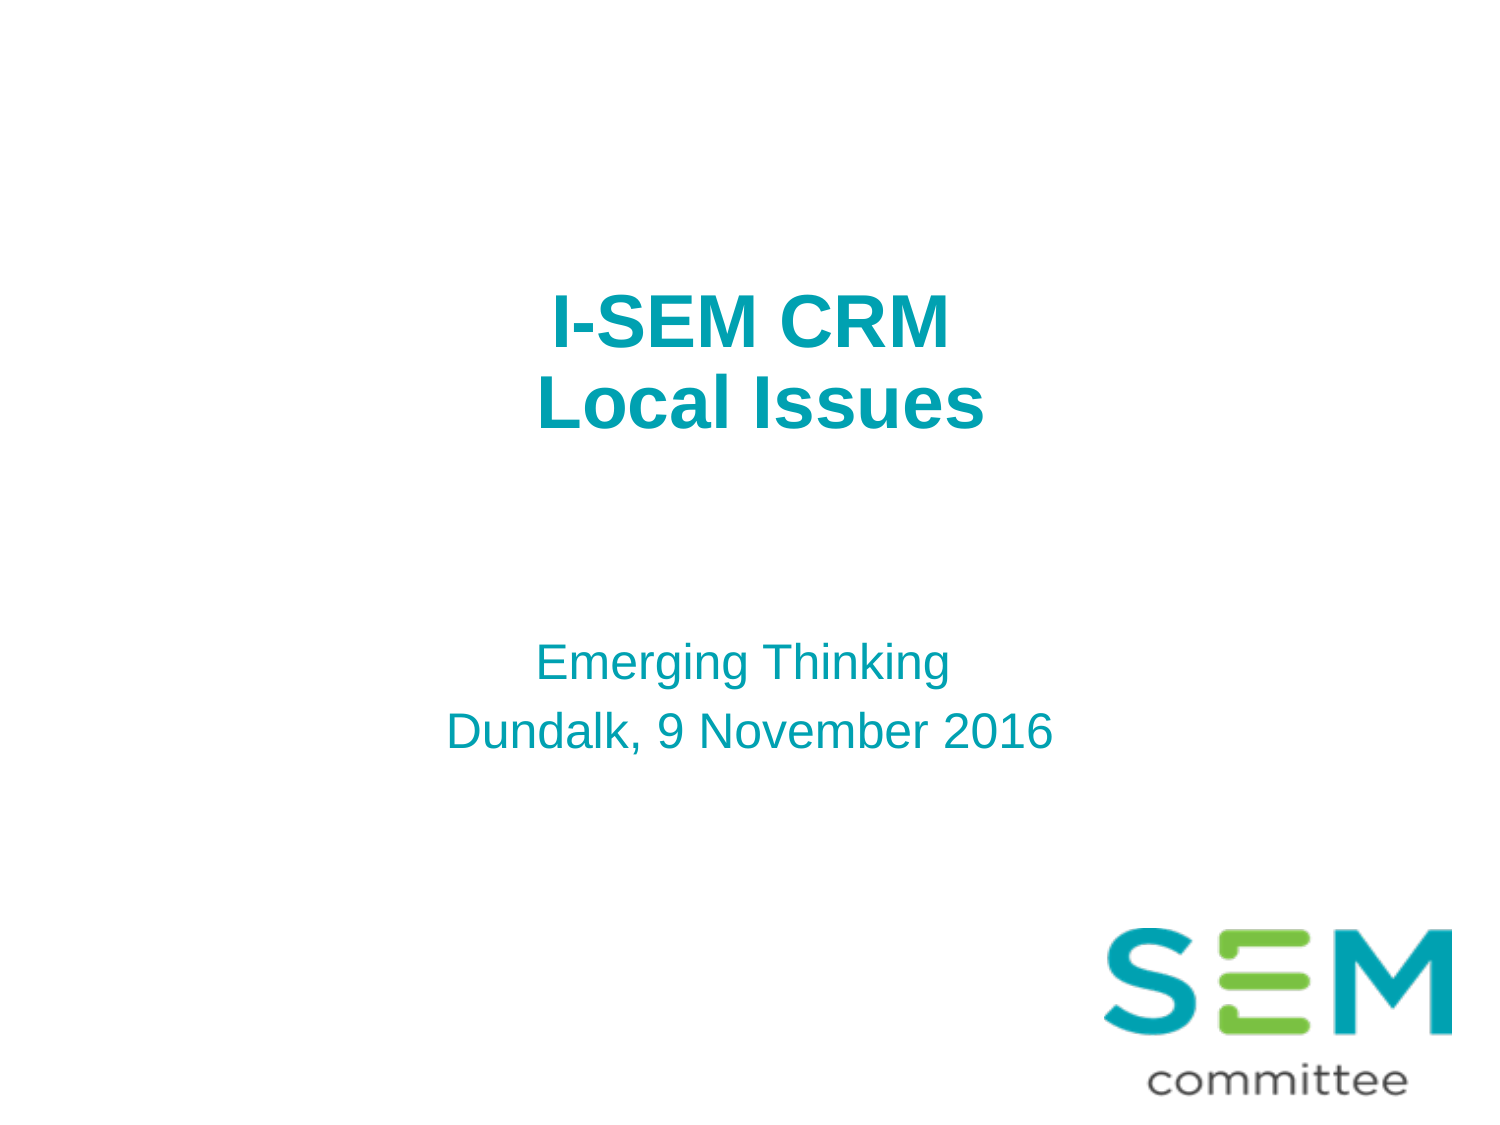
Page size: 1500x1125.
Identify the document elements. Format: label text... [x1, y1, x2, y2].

title I-SEM CRM Local Issues [123, 243, 1399, 485]
subtitle Emerging Thinking Dundalk, 9 November 2016 [225, 621, 1275, 909]
picture [1104, 928, 1452, 1102]
